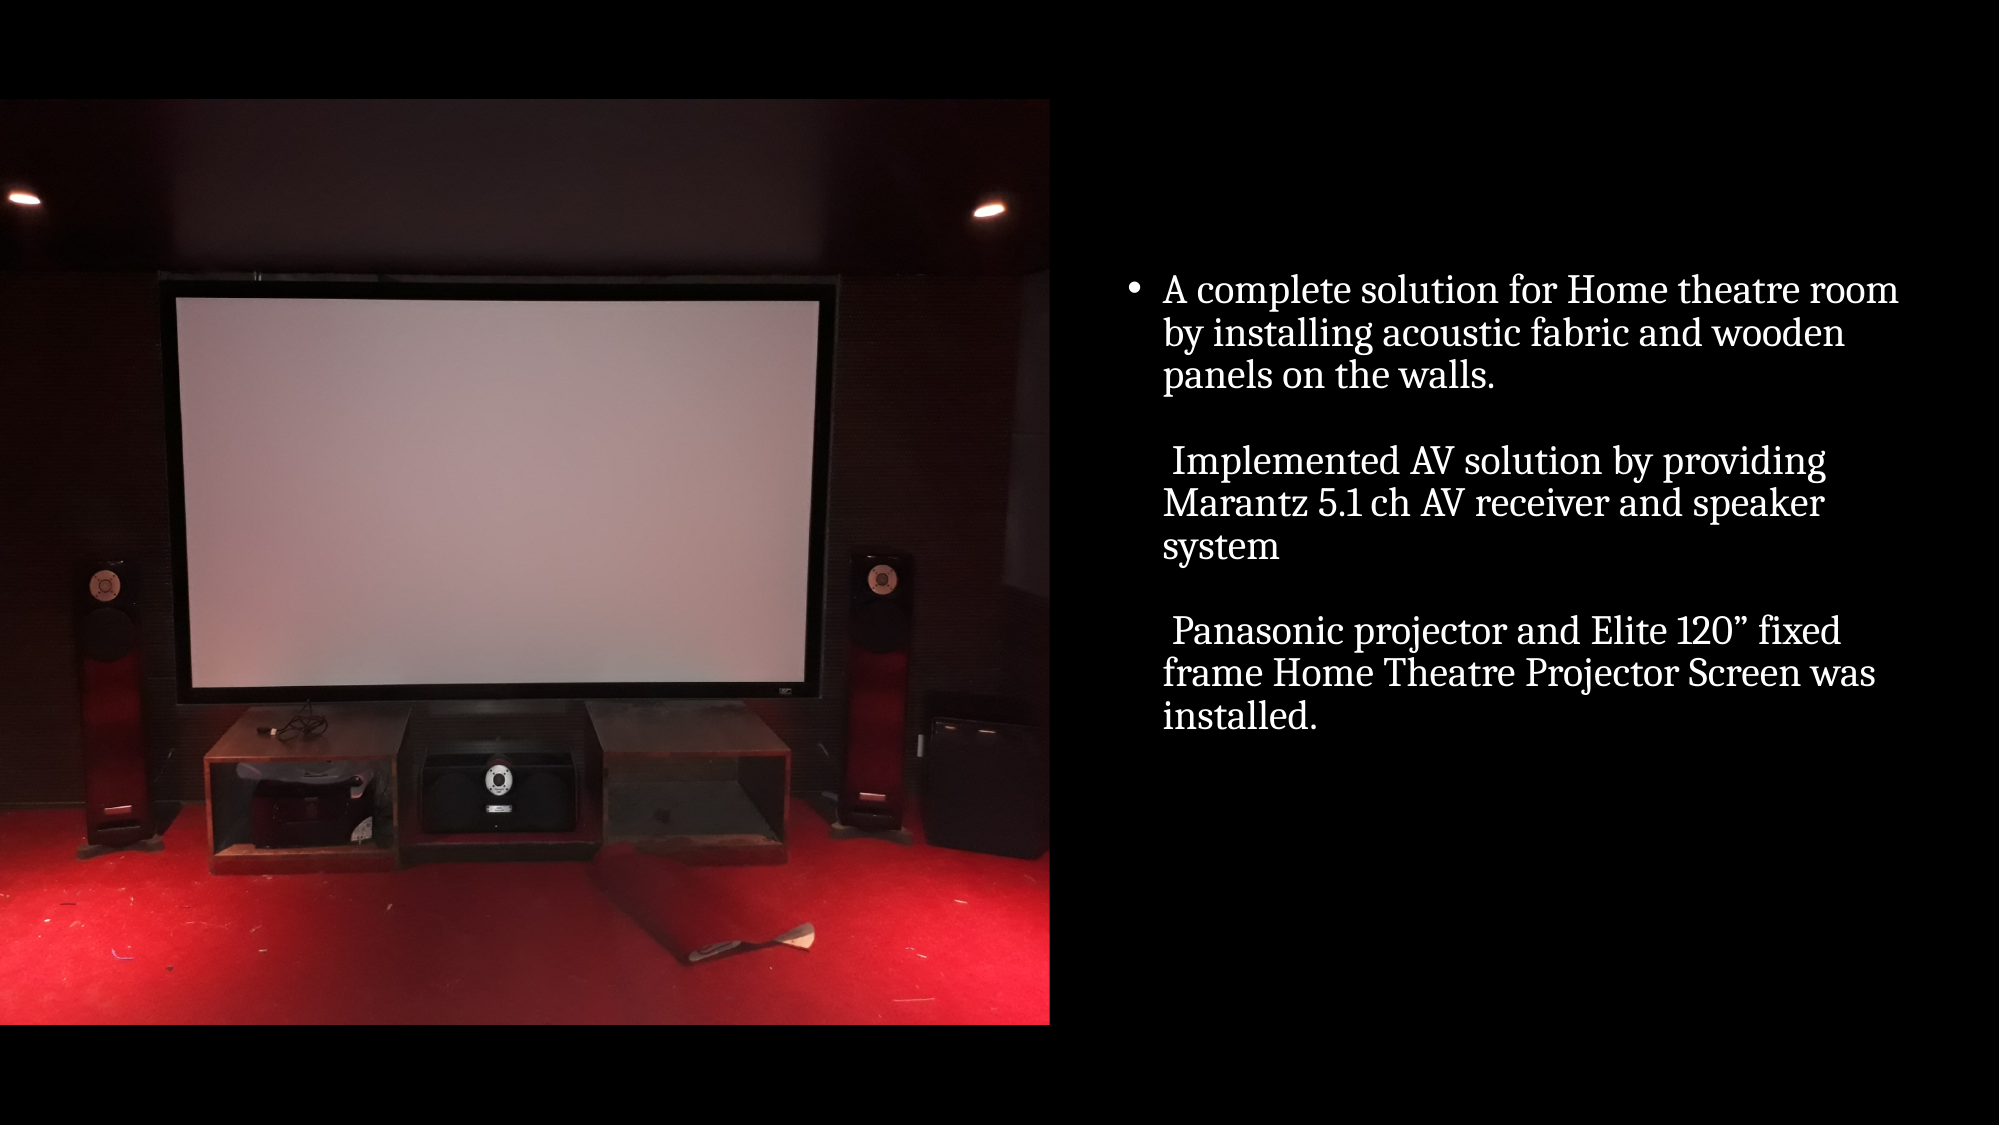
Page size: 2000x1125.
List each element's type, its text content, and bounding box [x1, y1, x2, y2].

picture [0, 99, 1050, 1025]
title A complete solution for Home theatre room by installing acoustic fabric and wooden panels on the walls. Implemented AV solution by providing Marantz 5.1 ch AV receiver and speaker system Panasonic projector and Elite 120” fixed frame Home Theatre Projector Screen was installed. [1112, 262, 1963, 875]
